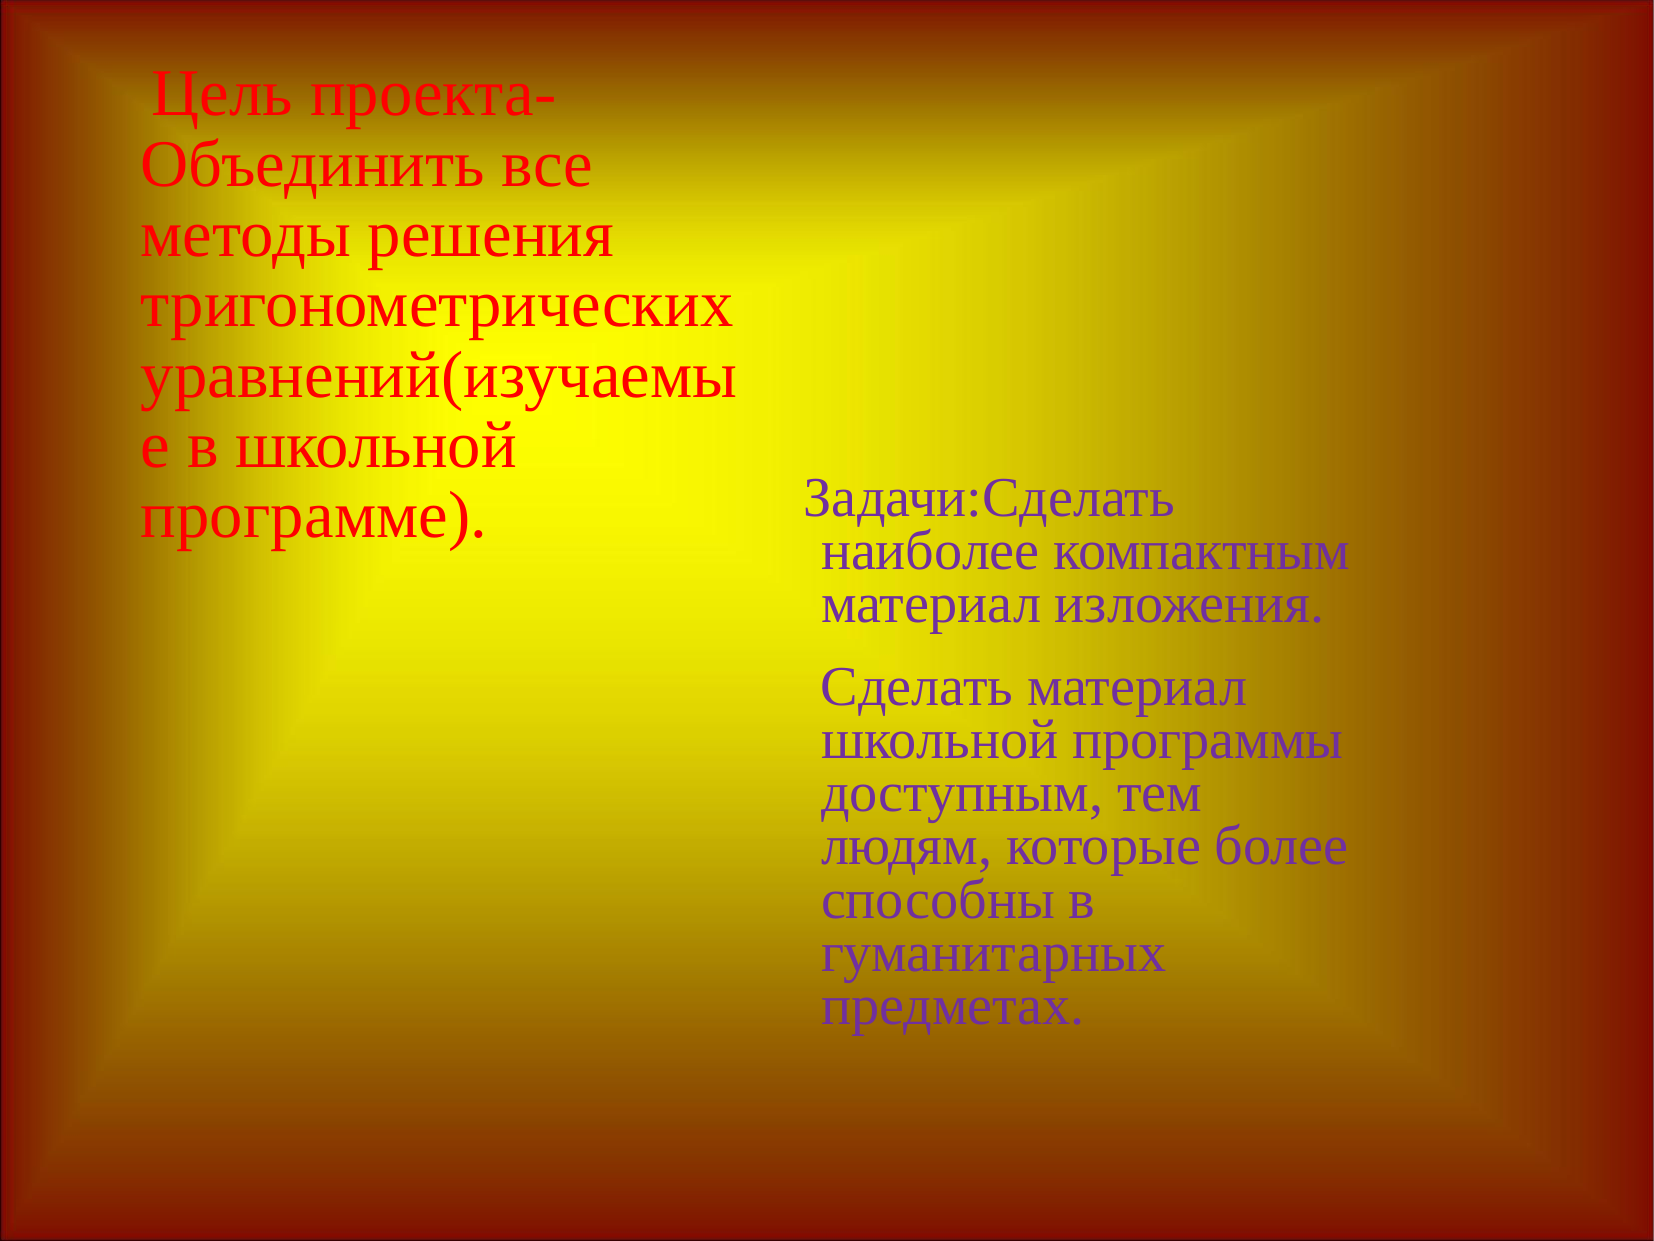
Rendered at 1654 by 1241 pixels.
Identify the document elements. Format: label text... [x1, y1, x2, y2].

text_box Цель проекта- Объединить все методы решения тригонометрических уравнений(изучаемые в школьной программе). [69, 52, 769, 793]
picture [0, 0, 1654, 1241]
text_box Задачи:Сделать наиболее компактным материал изложения. Сделать материал школьной программы доступным, тем людям, которые более способны в гуманитарных предметах. [749, 466, 1378, 1092]
